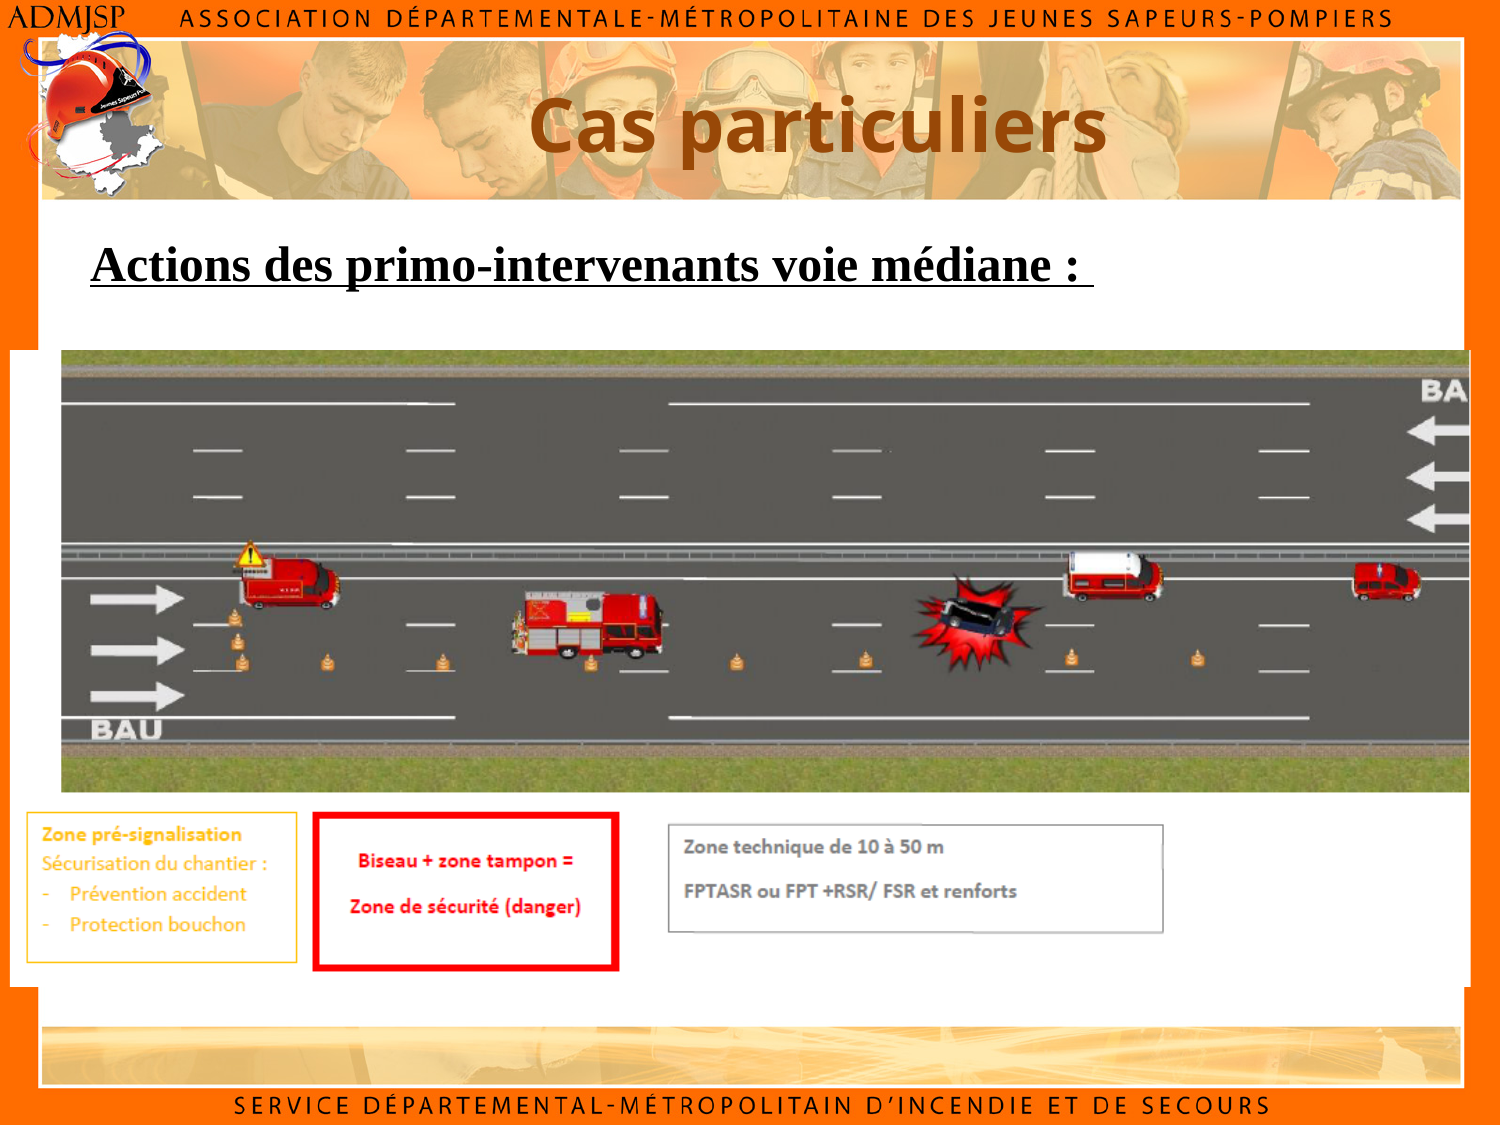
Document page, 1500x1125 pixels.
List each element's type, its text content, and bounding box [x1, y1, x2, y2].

picture [0, 1, 1500, 1125]
text_box Cas particuliers [183, 45, 1453, 200]
title Actions des primo-intervenants voie médiane : [75, 220, 1447, 315]
